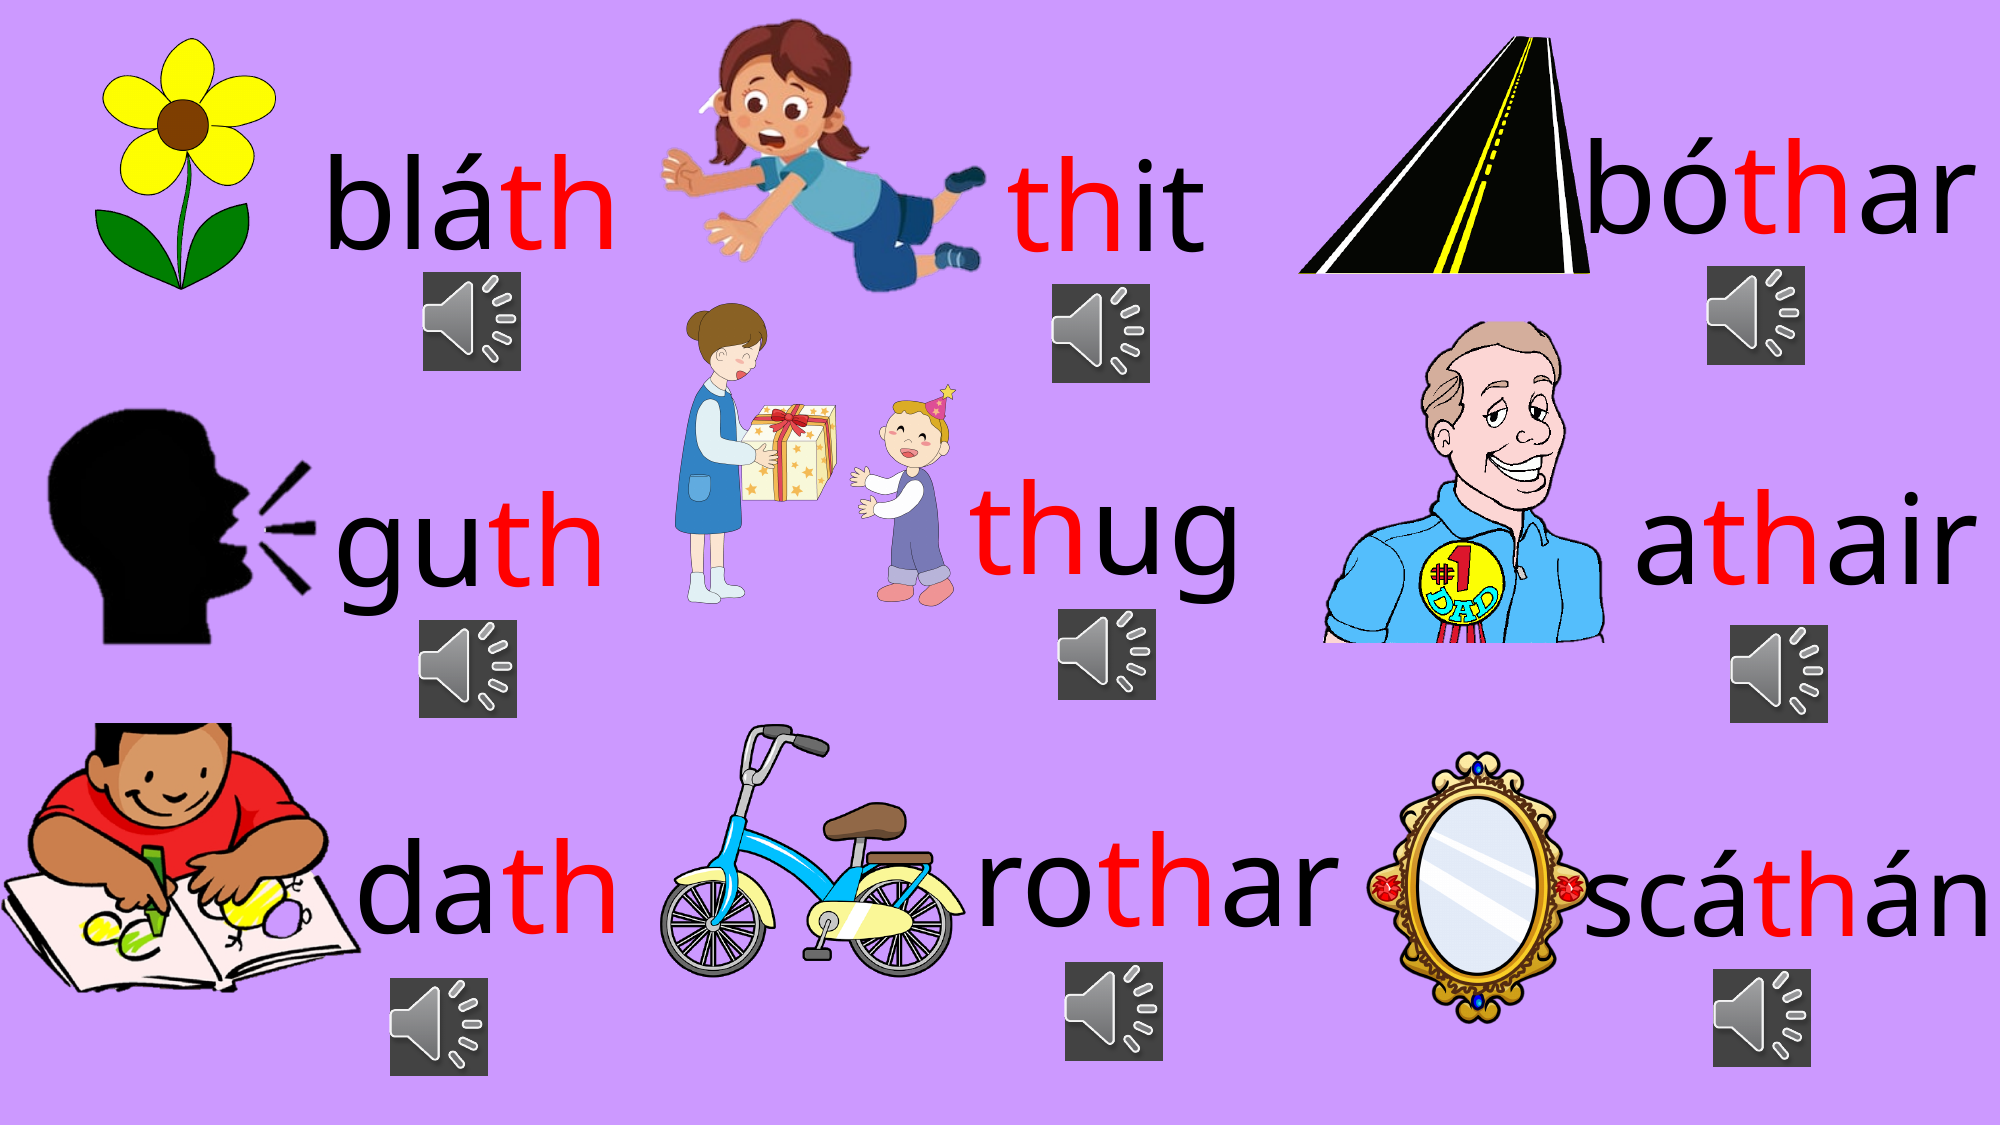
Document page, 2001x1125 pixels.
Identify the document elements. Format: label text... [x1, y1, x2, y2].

picture [25, 390, 346, 676]
picture [1705, 265, 1806, 366]
text_box bóthar [1590, 101, 1993, 267]
picture [1357, 740, 1598, 1044]
text_box athair [1617, 451, 1994, 617]
text_box guth [346, 453, 729, 619]
picture [641, 707, 978, 993]
picture [1063, 961, 1164, 1062]
picture [1056, 608, 1157, 701]
picture [1323, 316, 1605, 643]
picture [388, 976, 489, 1077]
picture [1712, 967, 1813, 1068]
text_box thug [975, 442, 1260, 608]
picture [0, 723, 373, 993]
picture [598, 0, 1035, 617]
text_box rothar [978, 793, 1357, 959]
text_box bláth [300, 117, 598, 283]
text_box scáthán [1598, 816, 2000, 967]
picture [1297, 36, 1590, 274]
picture [1050, 283, 1151, 384]
picture [95, 38, 276, 290]
picture [418, 619, 519, 720]
text_box dath [373, 801, 641, 967]
picture [1729, 623, 1830, 724]
text_box thit [1035, 118, 1222, 284]
picture [421, 271, 522, 372]
